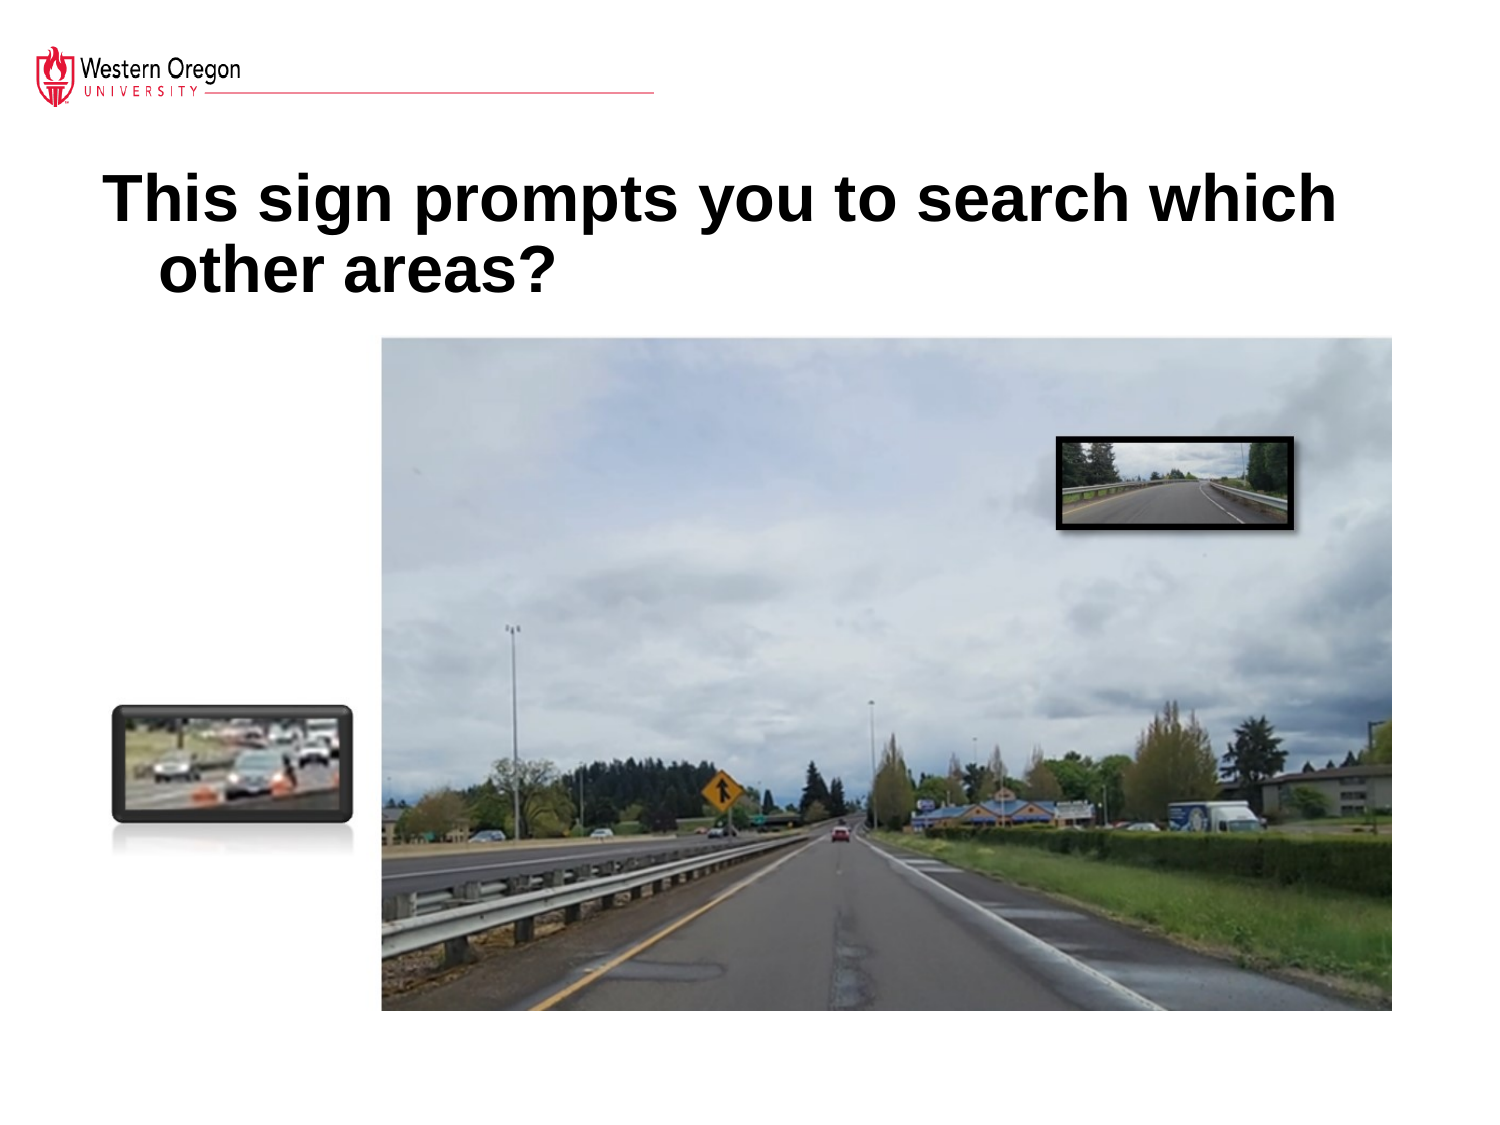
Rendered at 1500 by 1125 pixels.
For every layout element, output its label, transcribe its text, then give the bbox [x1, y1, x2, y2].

picture [108, 335, 1392, 1011]
title This sign prompts you to search which other areas? [87, 135, 1390, 336]
picture [36, 46, 654, 107]
